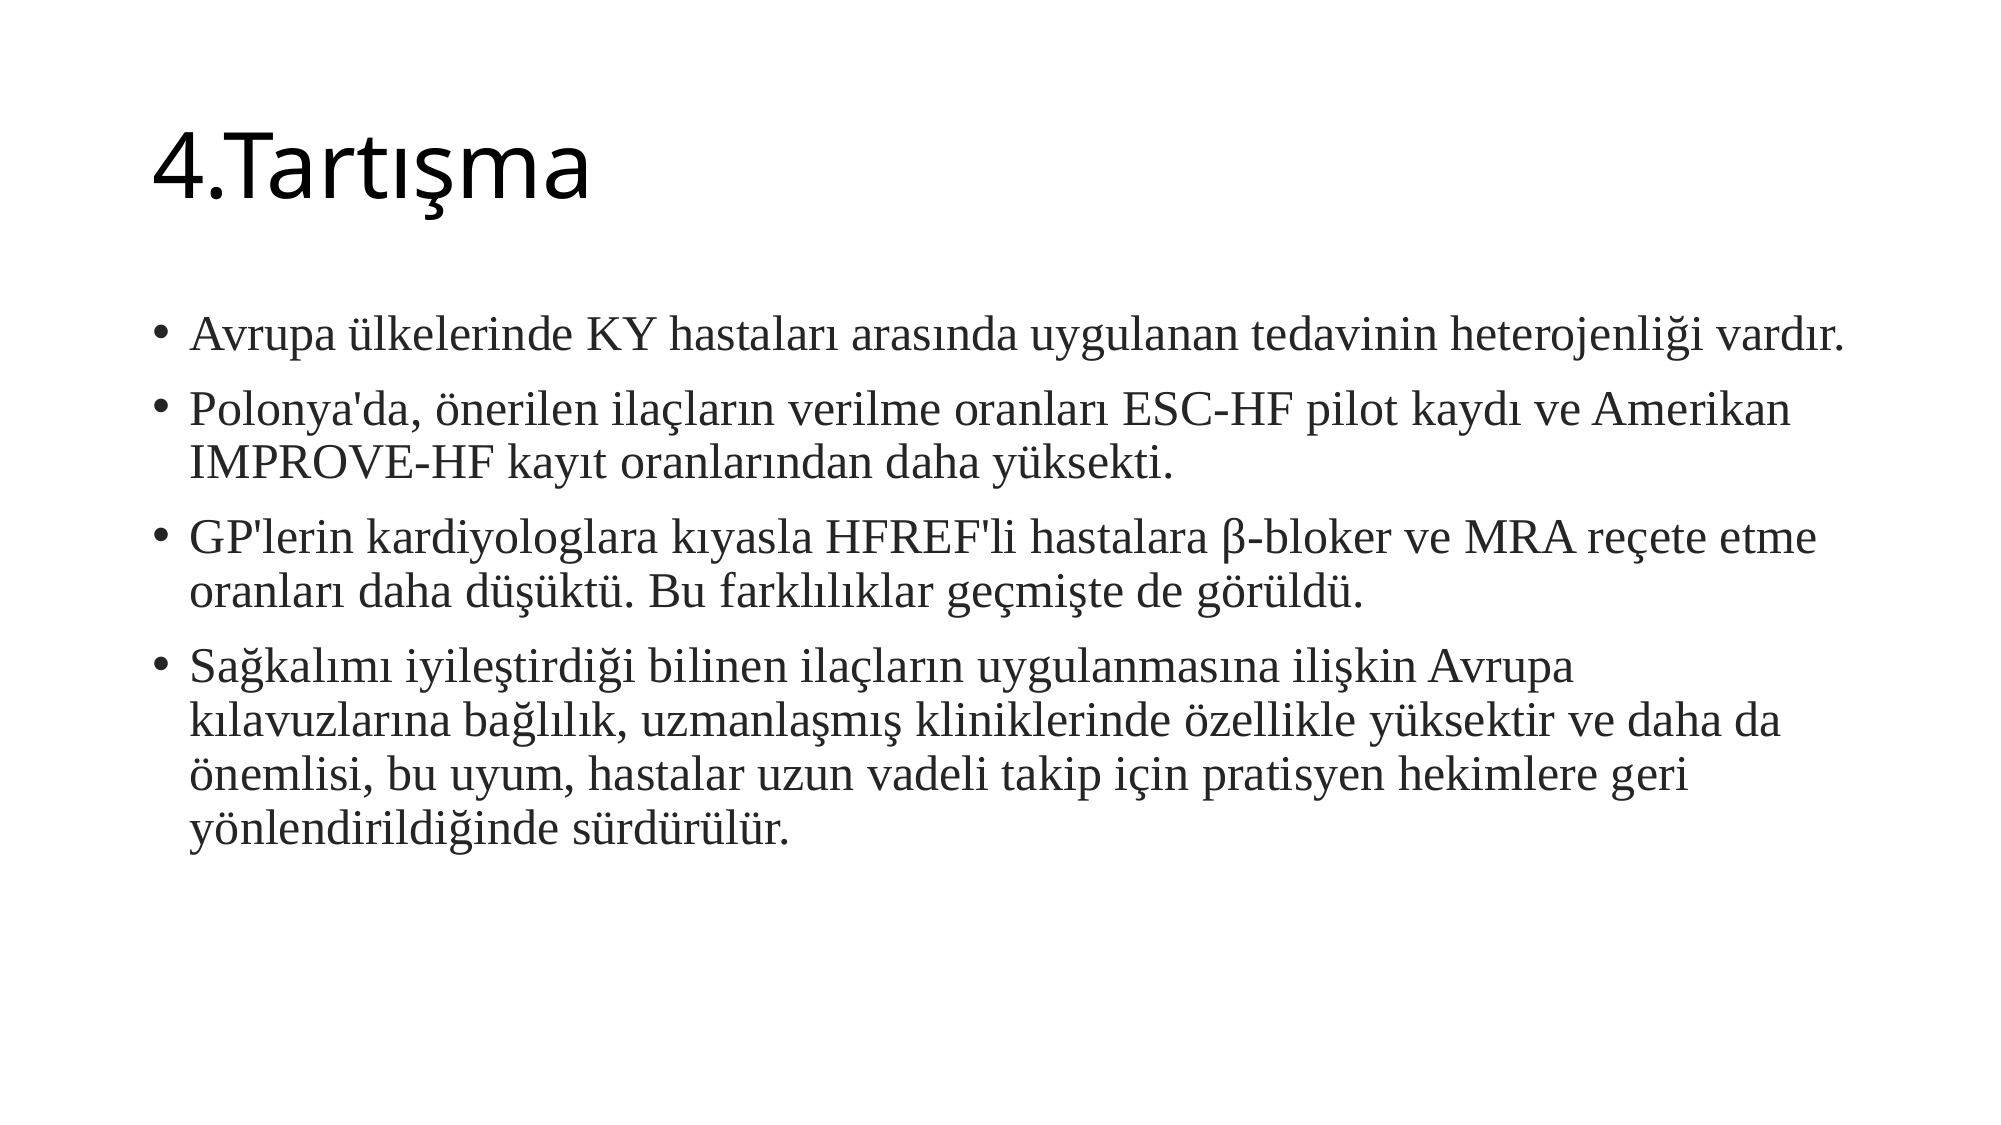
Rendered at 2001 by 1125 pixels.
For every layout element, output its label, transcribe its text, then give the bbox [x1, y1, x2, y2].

list Avrupa ülkelerinde KY hastaları arasında uygulanan tedavinin heterojenliği vardır. Polonya'da, önerilen ilaçların verilme oranları ESC-HF pilot kaydı ve Amerikan IMPROVE-HF kayıt oranlarından daha yüksekti. GP'lerin kardiyologlara kıyasla HFREF'li hastalara β-bloker ve MRA reçete etme oranları daha düşüktü. Bu farklılıklar geçmişte de görüldü. Sağkalımı iyileştirdiği bilinen ilaçların uygulanmasına ilişkin Avrupa kılavuzlarına bağlılık, uzmanlaşmış kliniklerinde özellikle yüksektir ve daha da önemlisi, bu uyum, hastalar uzun vadeli takip için pratisyen hekimlere geri yönlendirildiğinde sürdürülür. [137, 299, 1863, 1014]
title 4.Tartışma [137, 59, 1863, 278]
